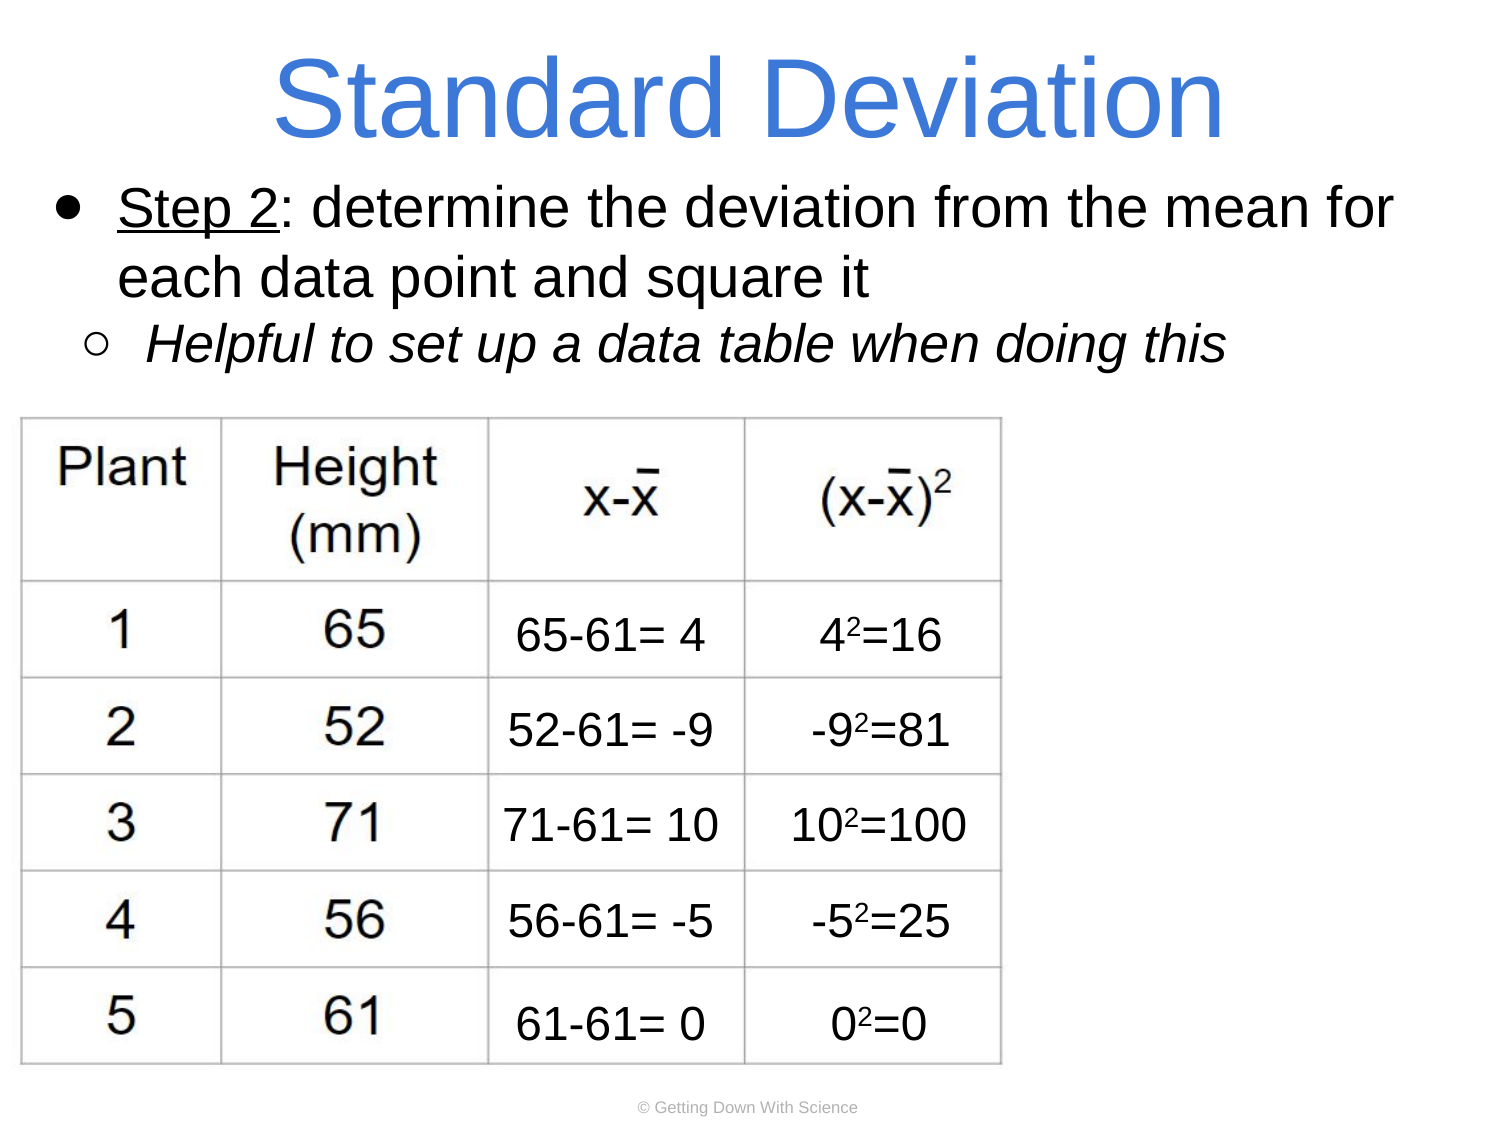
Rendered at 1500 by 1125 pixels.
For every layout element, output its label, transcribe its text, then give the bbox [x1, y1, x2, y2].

title Standard Deviation [51, 9, 1449, 136]
text_box Step 2: determine the deviation from the mean for each data point and square it Helpful to set up a data table when doing this [27, 153, 1414, 396]
picture [10, 407, 1008, 1070]
